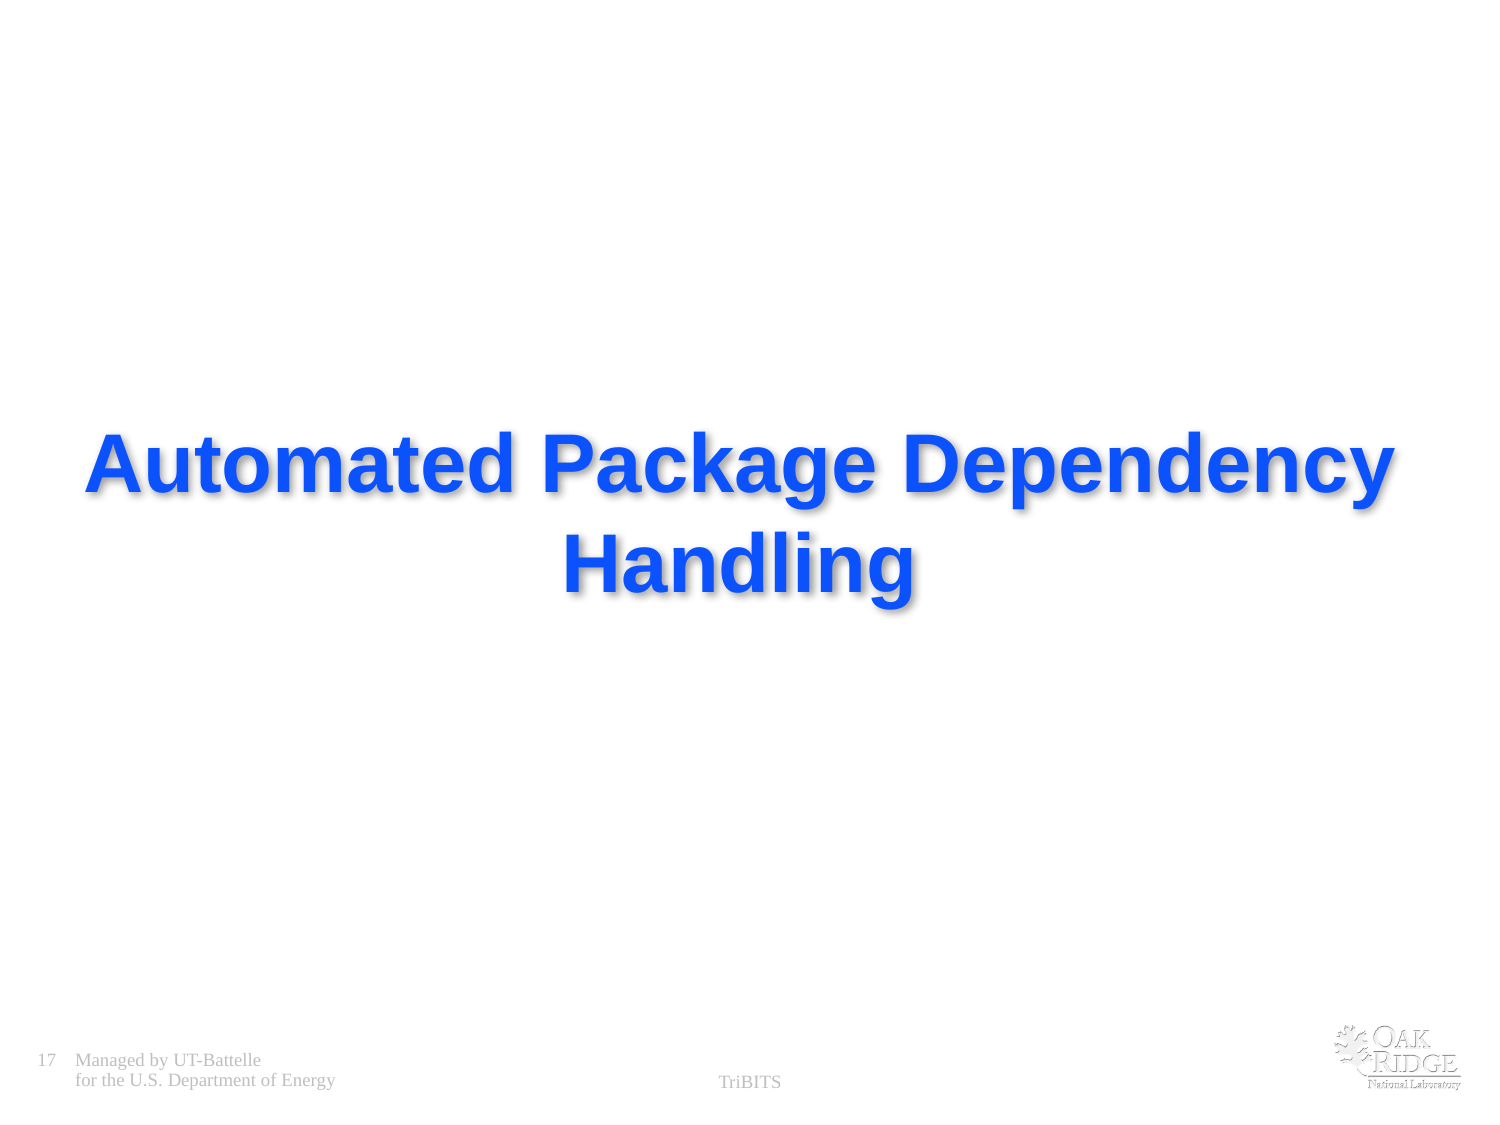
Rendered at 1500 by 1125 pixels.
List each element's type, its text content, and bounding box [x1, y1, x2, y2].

text_box Automated Package Dependency Handling [17, 398, 1462, 620]
picture [1325, 1019, 1472, 1095]
